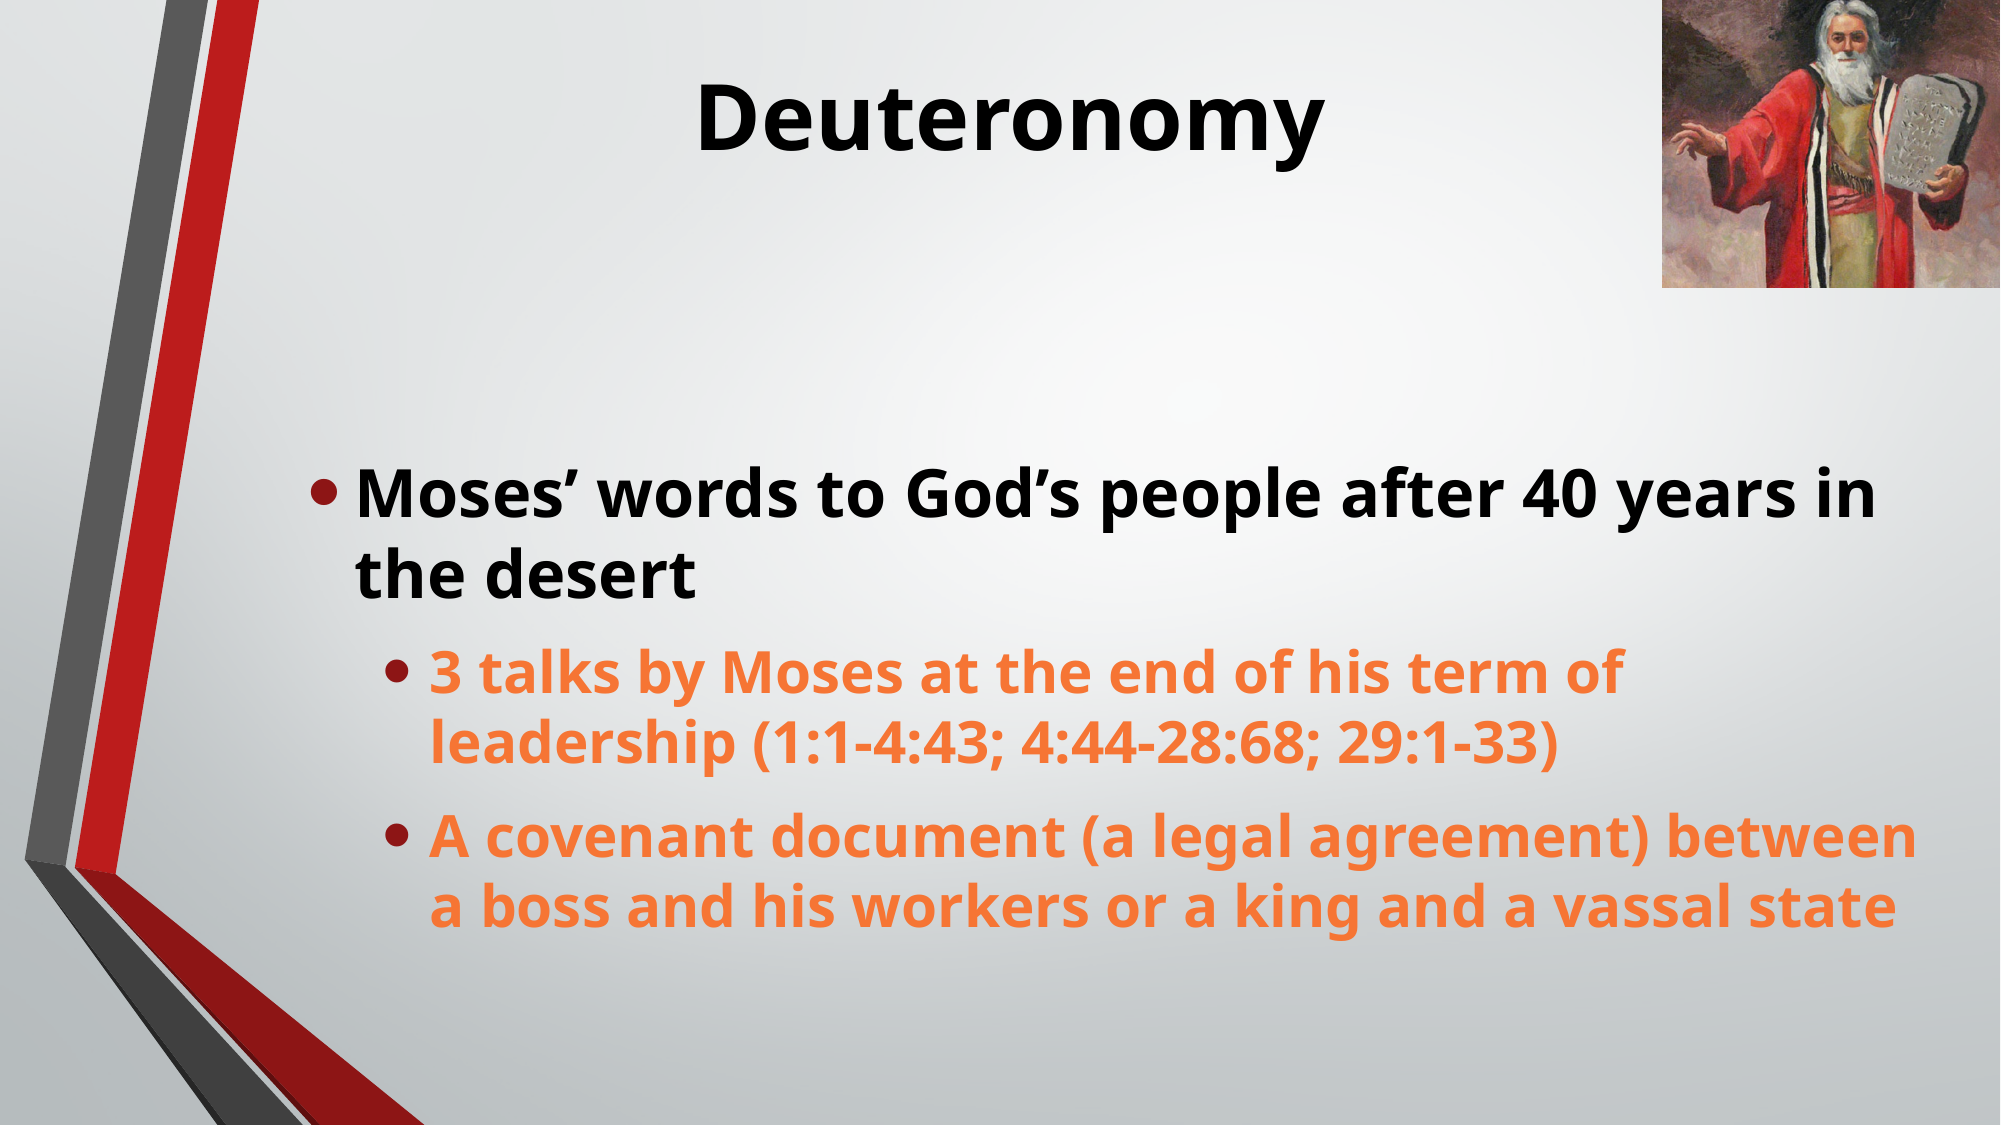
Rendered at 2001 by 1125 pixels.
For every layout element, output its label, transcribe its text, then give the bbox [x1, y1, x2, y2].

title Deuteronomy [243, 0, 1662, 227]
picture [1662, 0, 2000, 288]
list Moses’ words to God’s people after 40 years in the desert 3 talks by Moses at the end of his term of leadership (1:1-4:43; 4:44-28:68; 29:1-33) A covenant document (a legal agreement) between a boss and his workers or a king and a vassal state [292, 264, 1937, 1125]
